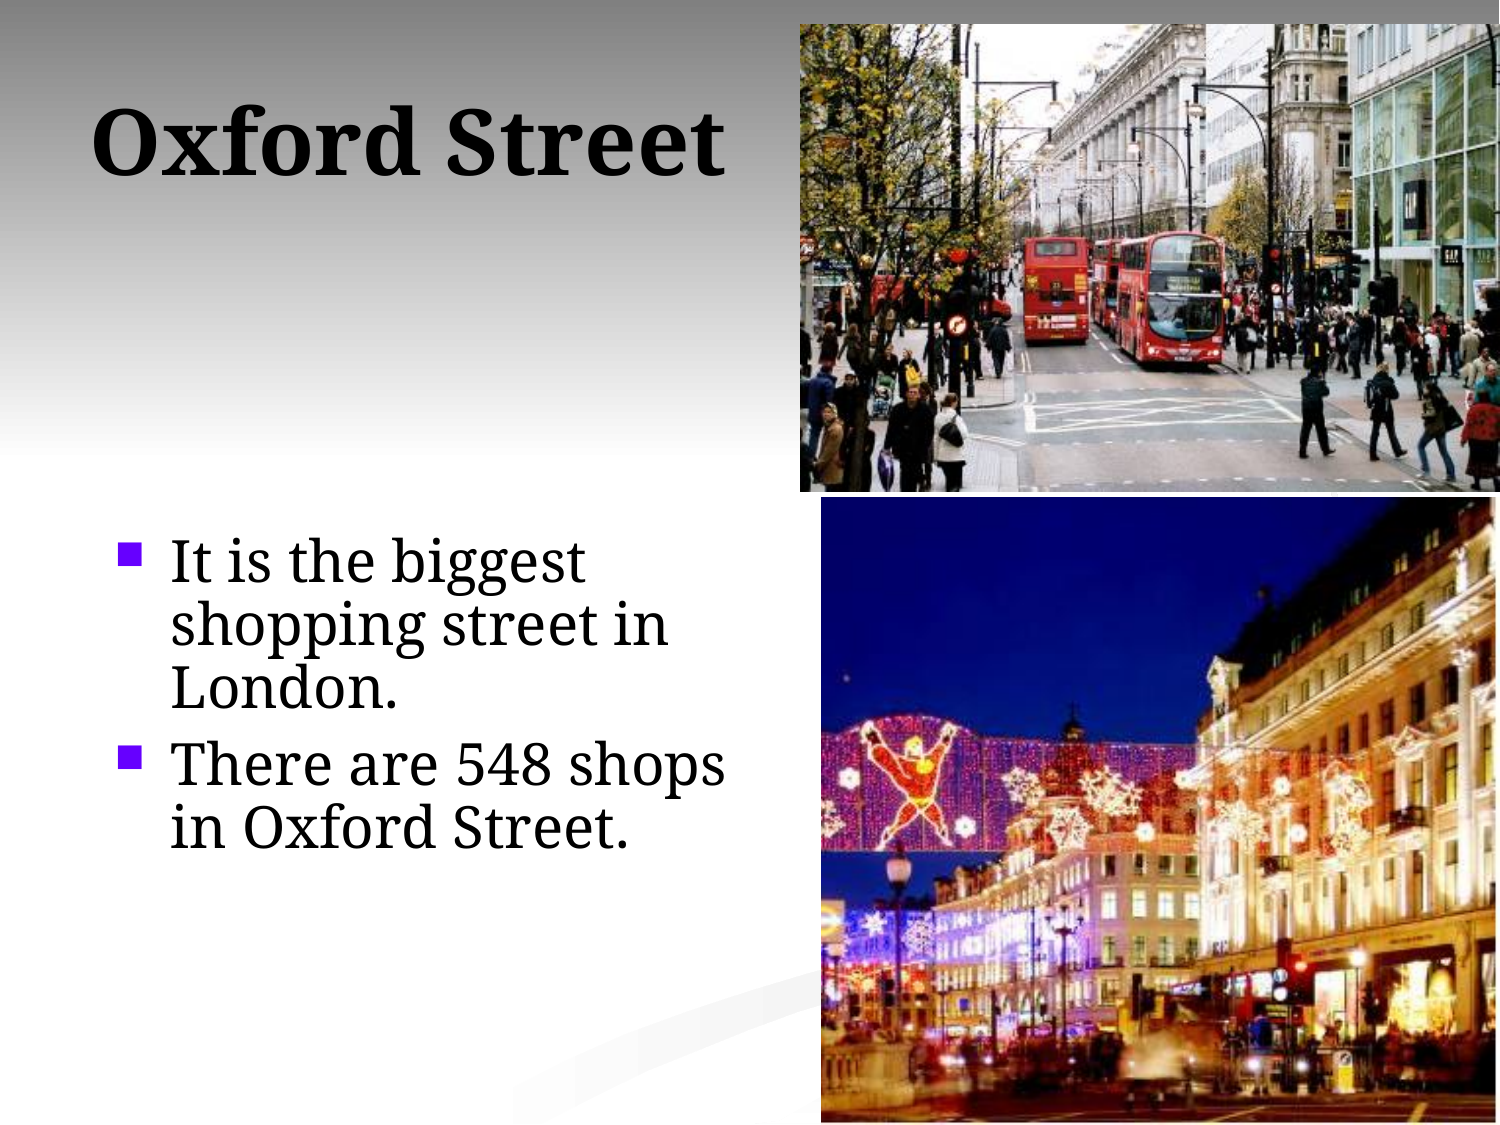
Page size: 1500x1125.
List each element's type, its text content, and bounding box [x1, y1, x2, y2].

picture [799, 24, 1500, 492]
picture [821, 497, 1500, 1125]
text_box Oxford Street [74, 45, 794, 233]
text_box It is the biggest shopping street in London. There are 548 shops in Oxford Street. [99, 524, 788, 1125]
